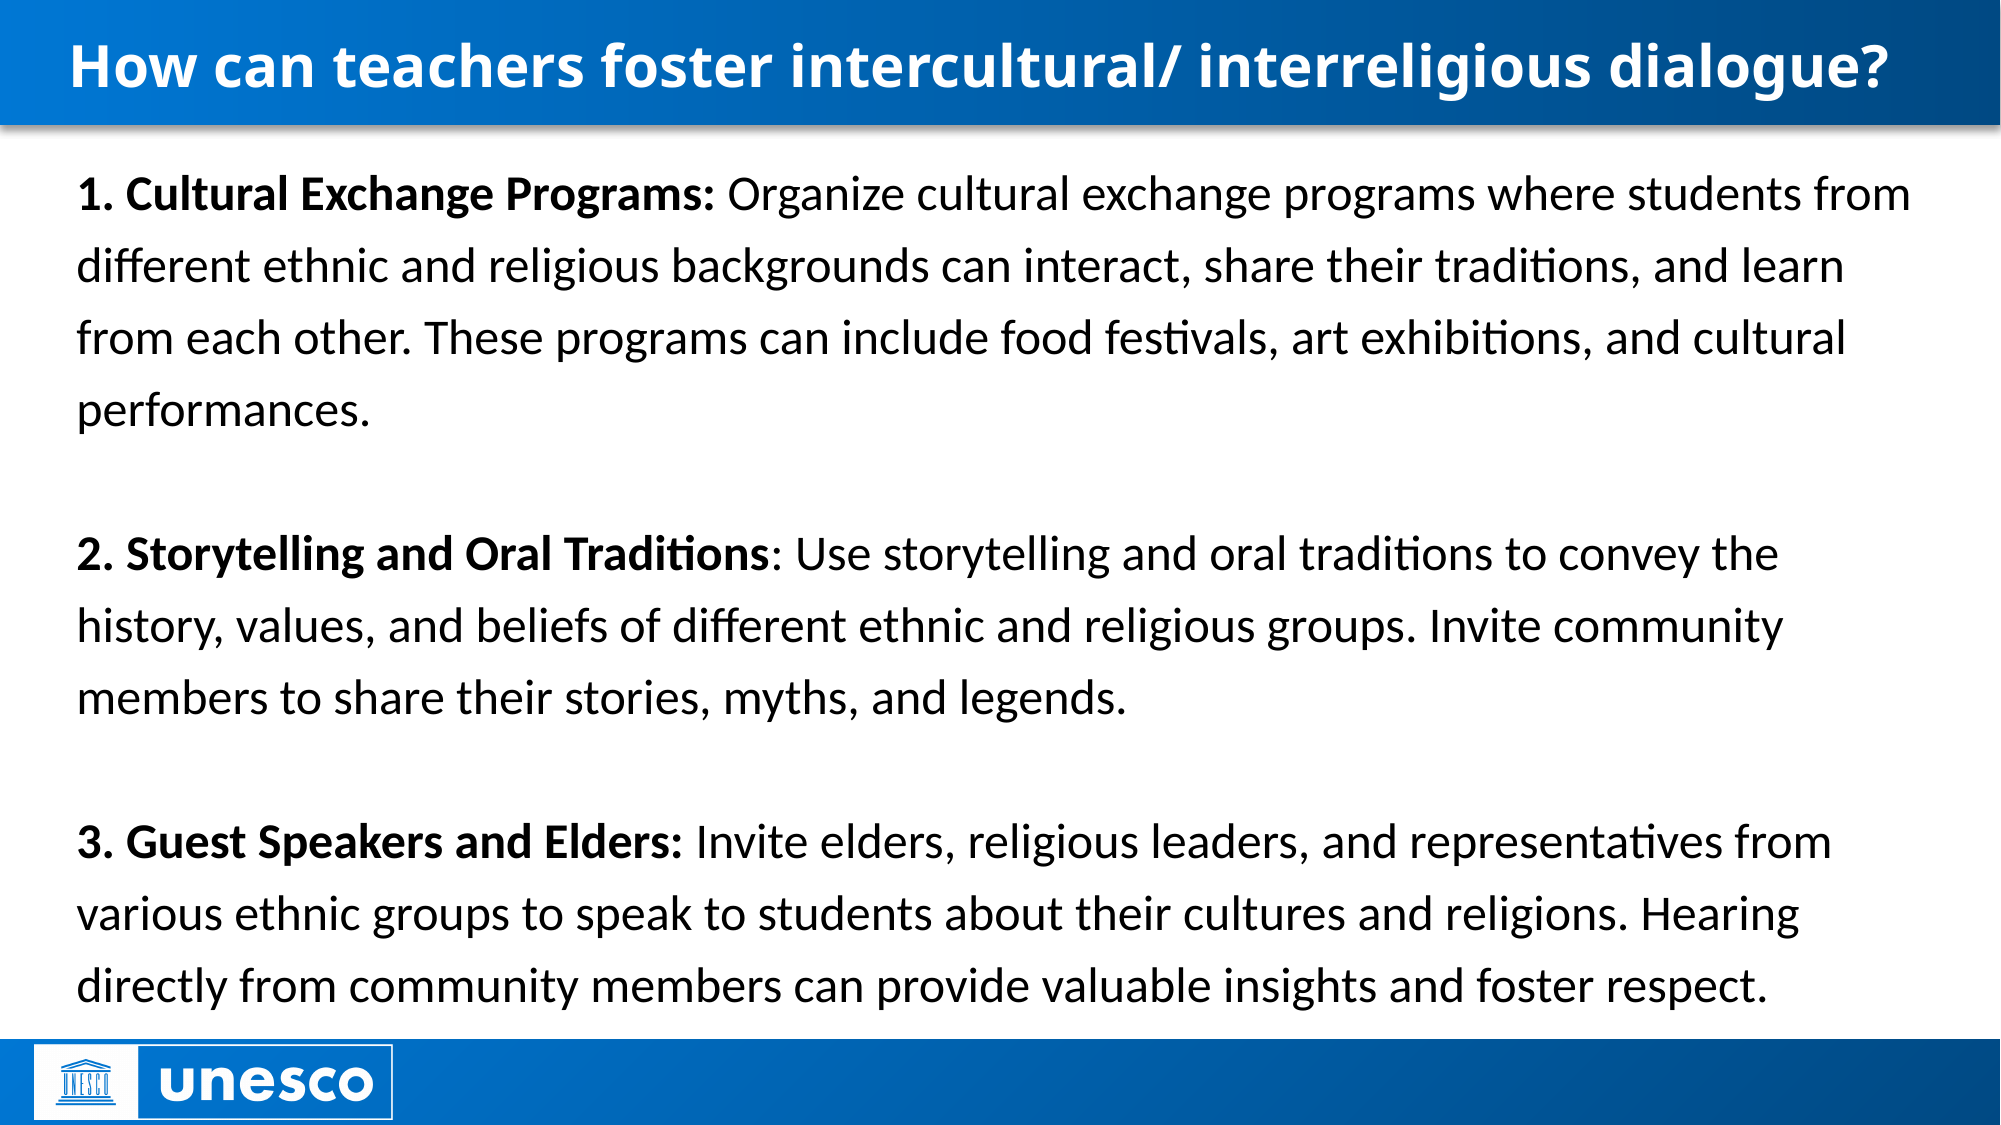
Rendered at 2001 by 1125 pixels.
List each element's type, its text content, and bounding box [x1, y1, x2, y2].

list 1. Cultural Exchange Programs: Organize cultural exchange programs where students from different ethnic and religious backgrounds can interact, share their traditions, and learn from each other. These programs can include food festivals, art exhibitions, and cultural performances. 2. Storytelling and Oral Traditions: Use storytelling and oral traditions to convey the history, values, and beliefs of different ethnic and religious groups. Invite community members to share their stories, myths, and legends. 3. Guest Speakers and Elders: Invite elders, religious leaders, and representatives from various ethnic groups to speak to students about their cultures and religions. Hearing directly from community members can provide valuable insights and foster respect. [69, 140, 1931, 985]
picture [34, 1044, 393, 1120]
title How can teachers foster intercultural/ interreligious dialogue? [69, 24, 2000, 95]
text_box [1130, 996, 1884, 1031]
